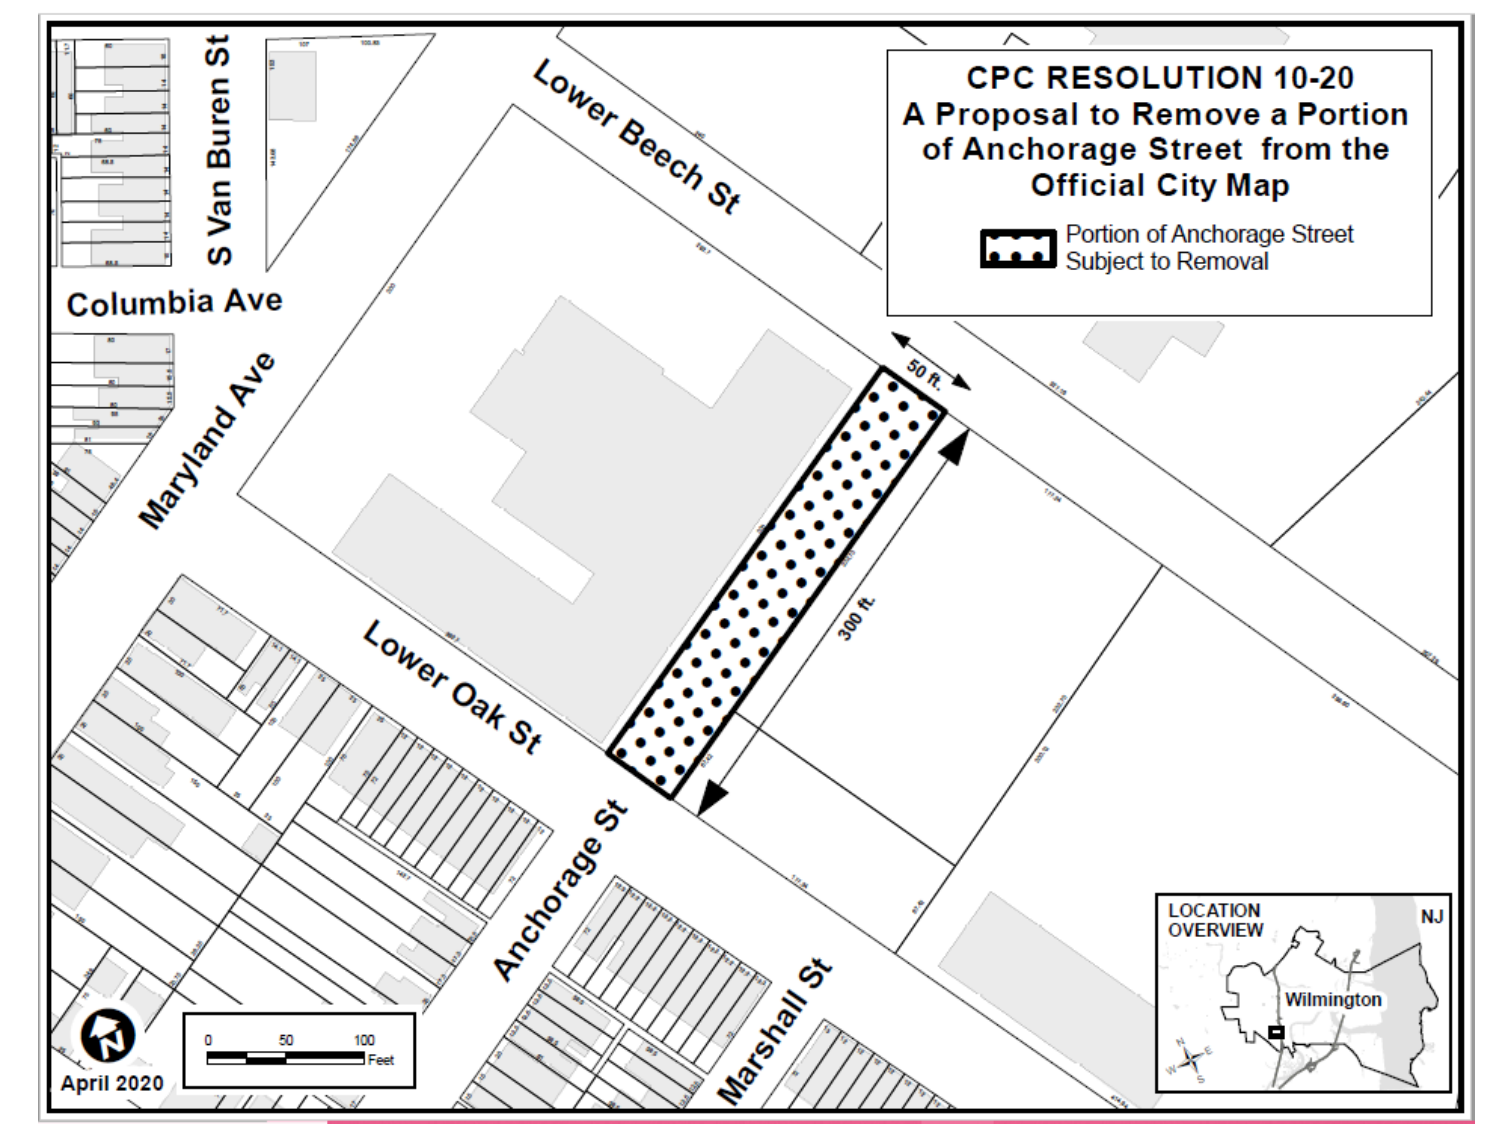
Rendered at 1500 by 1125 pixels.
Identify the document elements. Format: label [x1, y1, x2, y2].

list [38, 12, 1476, 1124]
